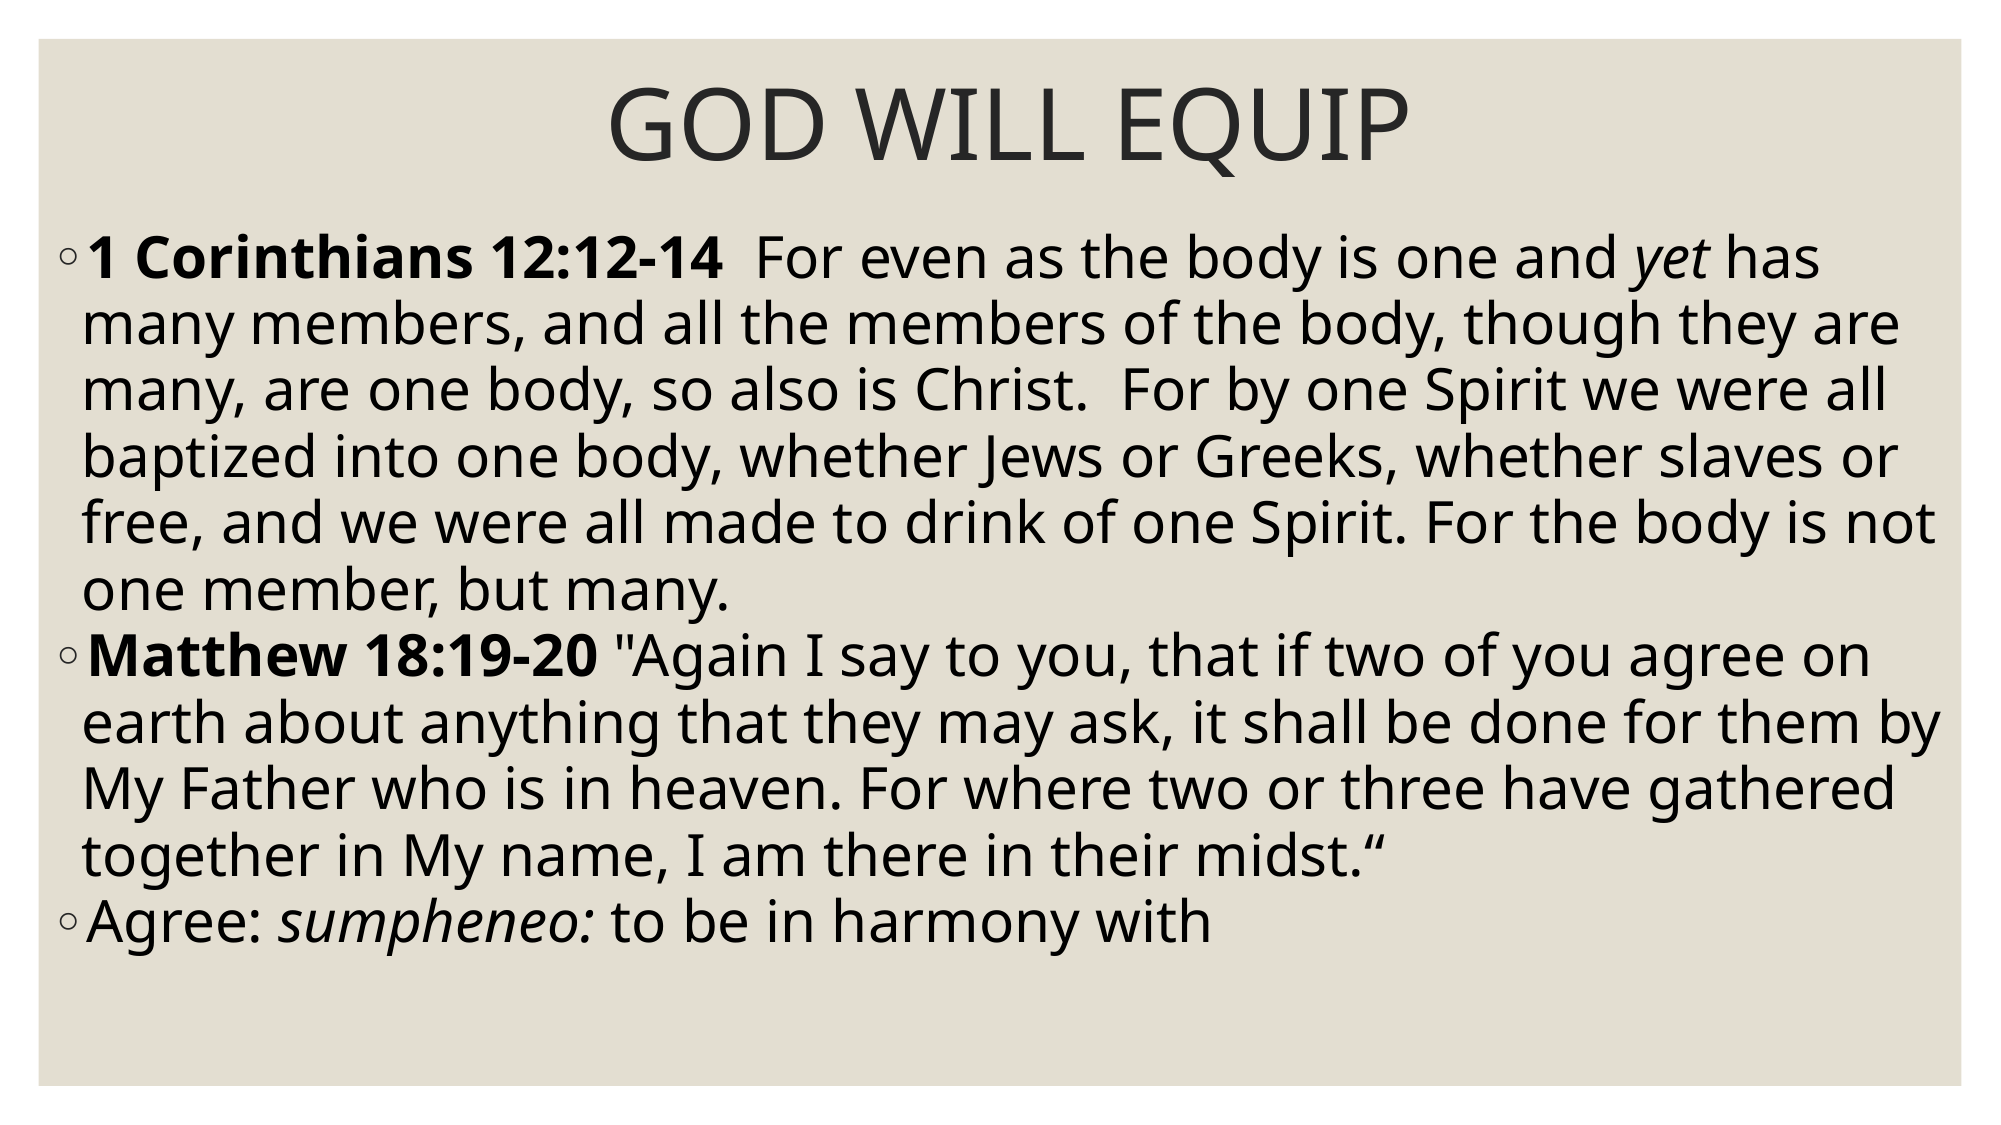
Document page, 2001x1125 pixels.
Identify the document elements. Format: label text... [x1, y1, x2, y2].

list 1 Corinthians 12:12-14 For even as the body is one and yet has many members, and all the members of the body, though they are many, are one body, so also is Christ. For by one Spirit we were all baptized into one body, whether Jews or Greeks, whether slaves or free, and we were all made to drink of one Spirit. For the body is not one member, but many. Matthew 18:19-20 "Again I say to you, that if two of you agree on earth about anything that they may ask, it shall be done for them by My Father who is in heaven. For where two or three have gathered together in My name, I am there in their midst.“ Agree: sumpheneo: to be in harmony with [36, 217, 1963, 1086]
title GOD WILL EQUIP [36, 39, 1957, 217]
